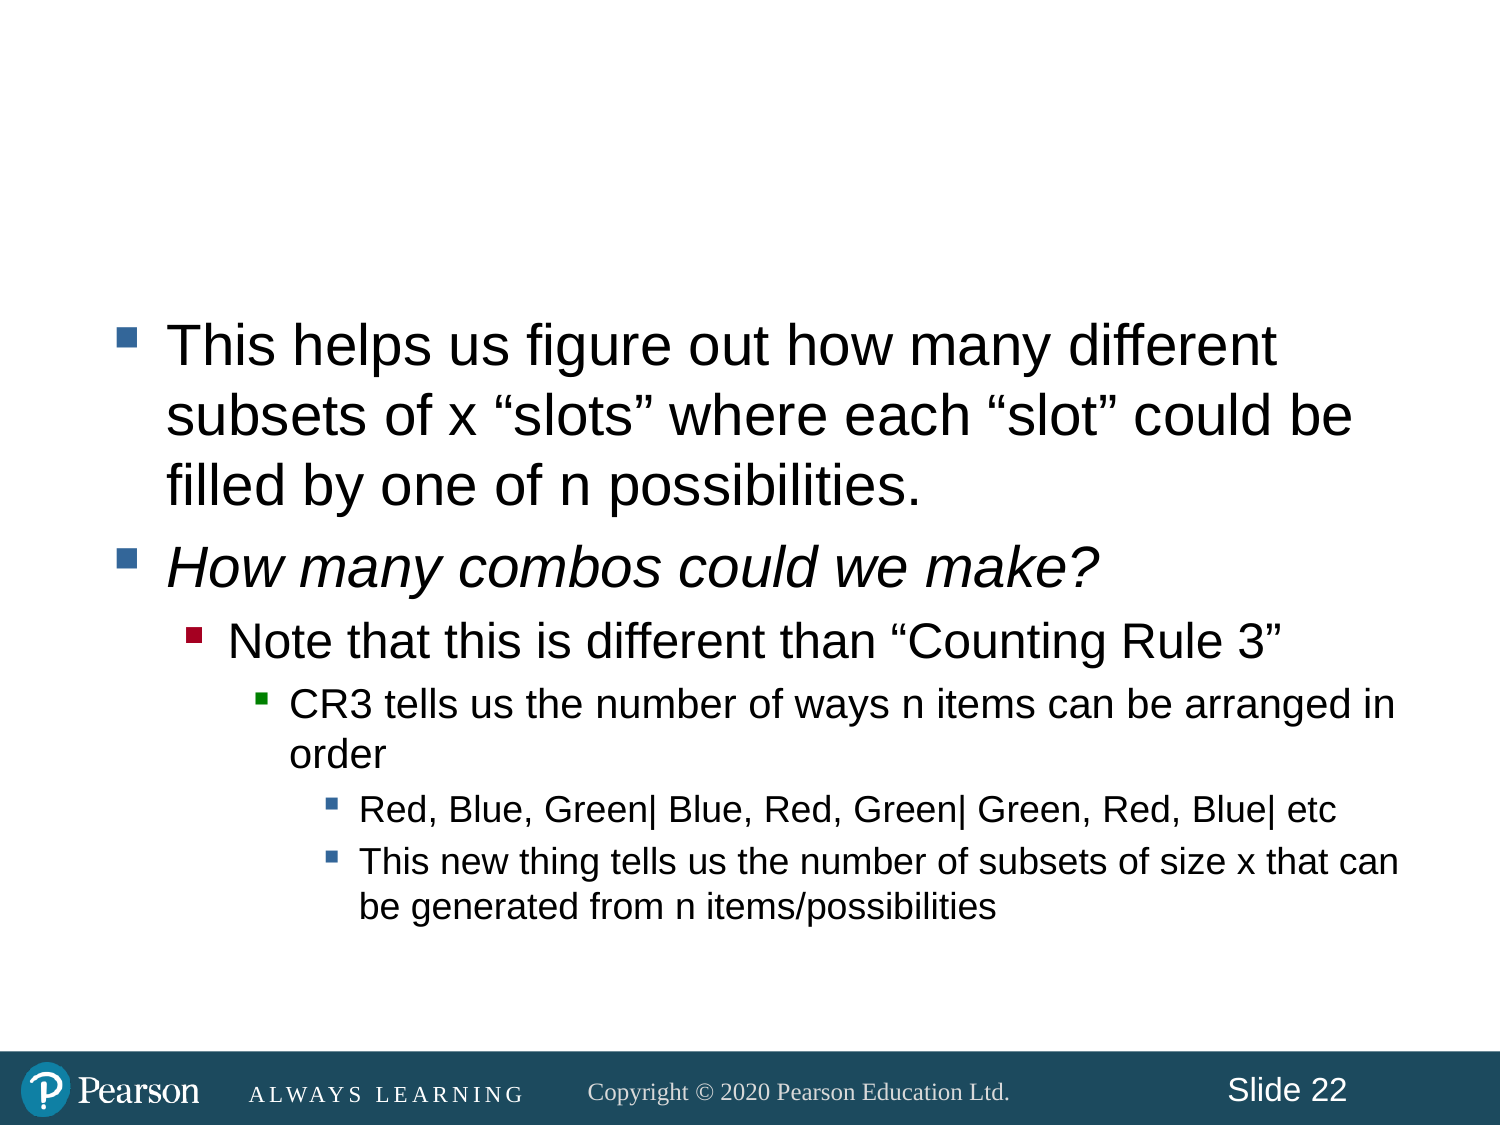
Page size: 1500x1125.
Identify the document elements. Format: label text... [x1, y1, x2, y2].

list This helps us figure out how many different subsets of x “slots” where each “slot” could be filled by one of n possibilities. How many combos could we make? Note that this is different than “Counting Rule 3” CR3 tells us the number of ways n items can be arranged in order Red, Blue, Green| Blue, Red, Green| Green, Red, Blue| etc This new thing tells us the number of subsets of size x that can be generated from n items/possibilities [99, 299, 1425, 1044]
picture [21, 1062, 199, 1117]
